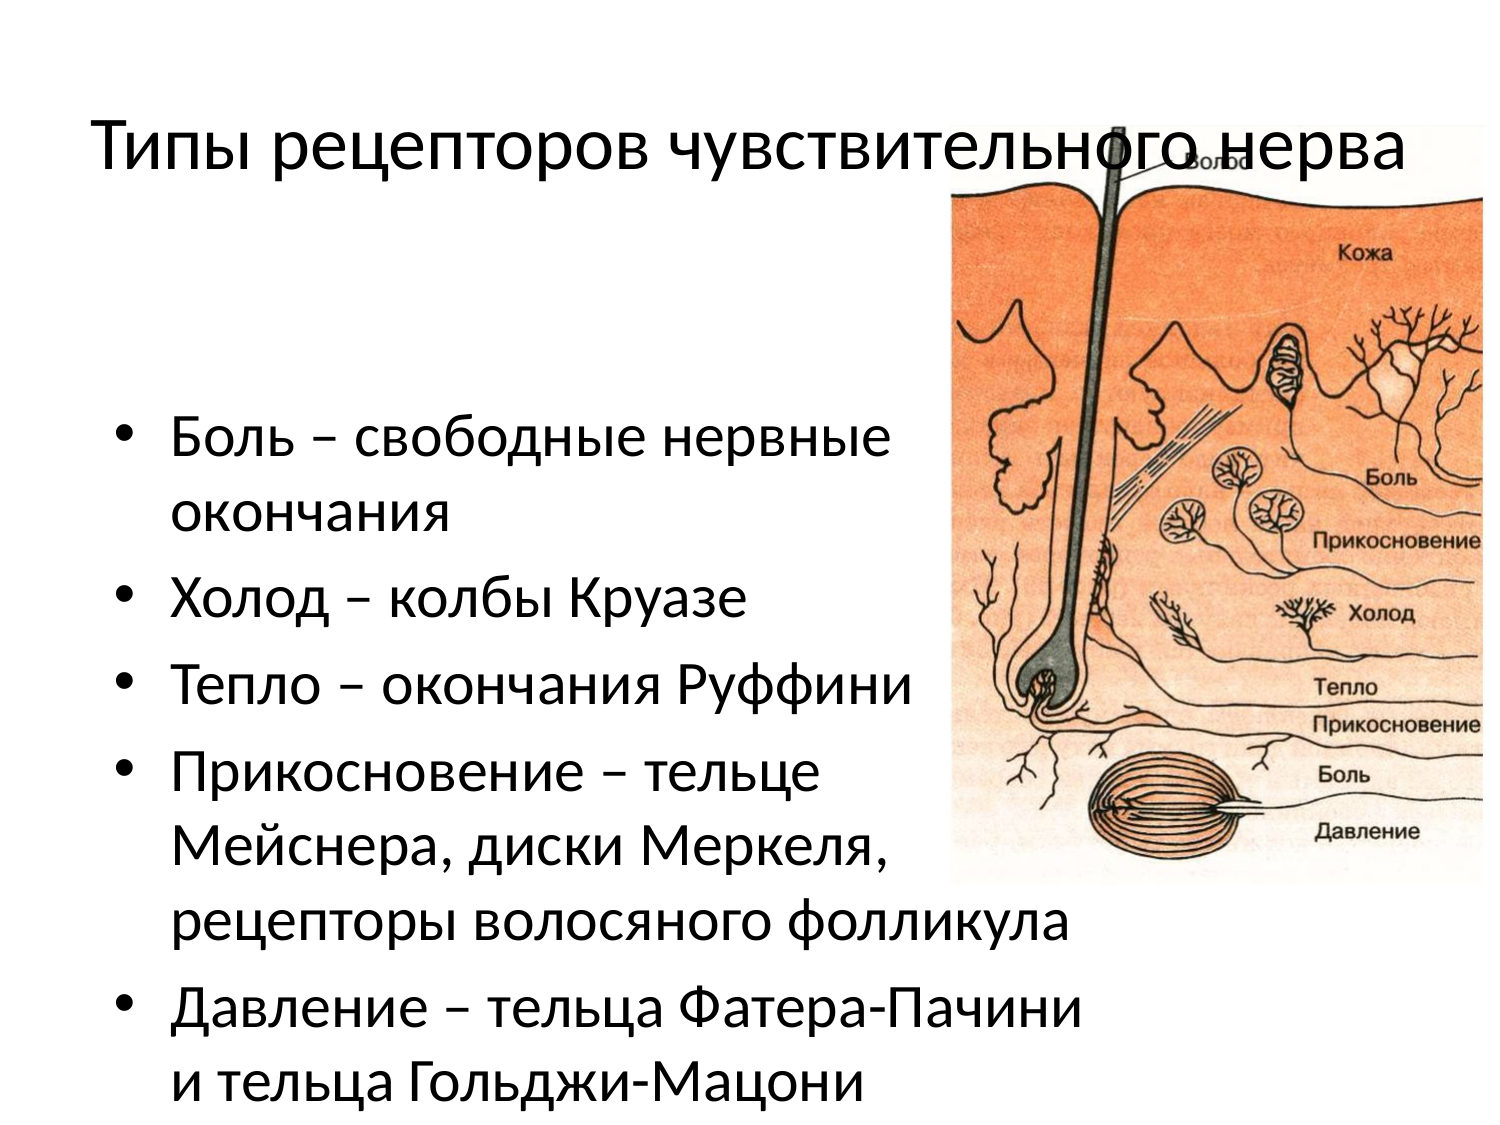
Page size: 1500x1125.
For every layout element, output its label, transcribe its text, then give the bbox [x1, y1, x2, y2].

list Боль – свободные нервные окончания Холод – колбы Круазе Тепло – окончания Руффини Прикосновение – тельце Мейснера, диски Меркеля, рецепторы волосяного фолликула Давление – тельца Фатера-Пачини и тельца Гольджи-Мацони [98, 387, 1128, 1125]
picture [950, 125, 1486, 885]
title Типы рецепторов чувствительного нерва [75, 45, 1425, 233]
